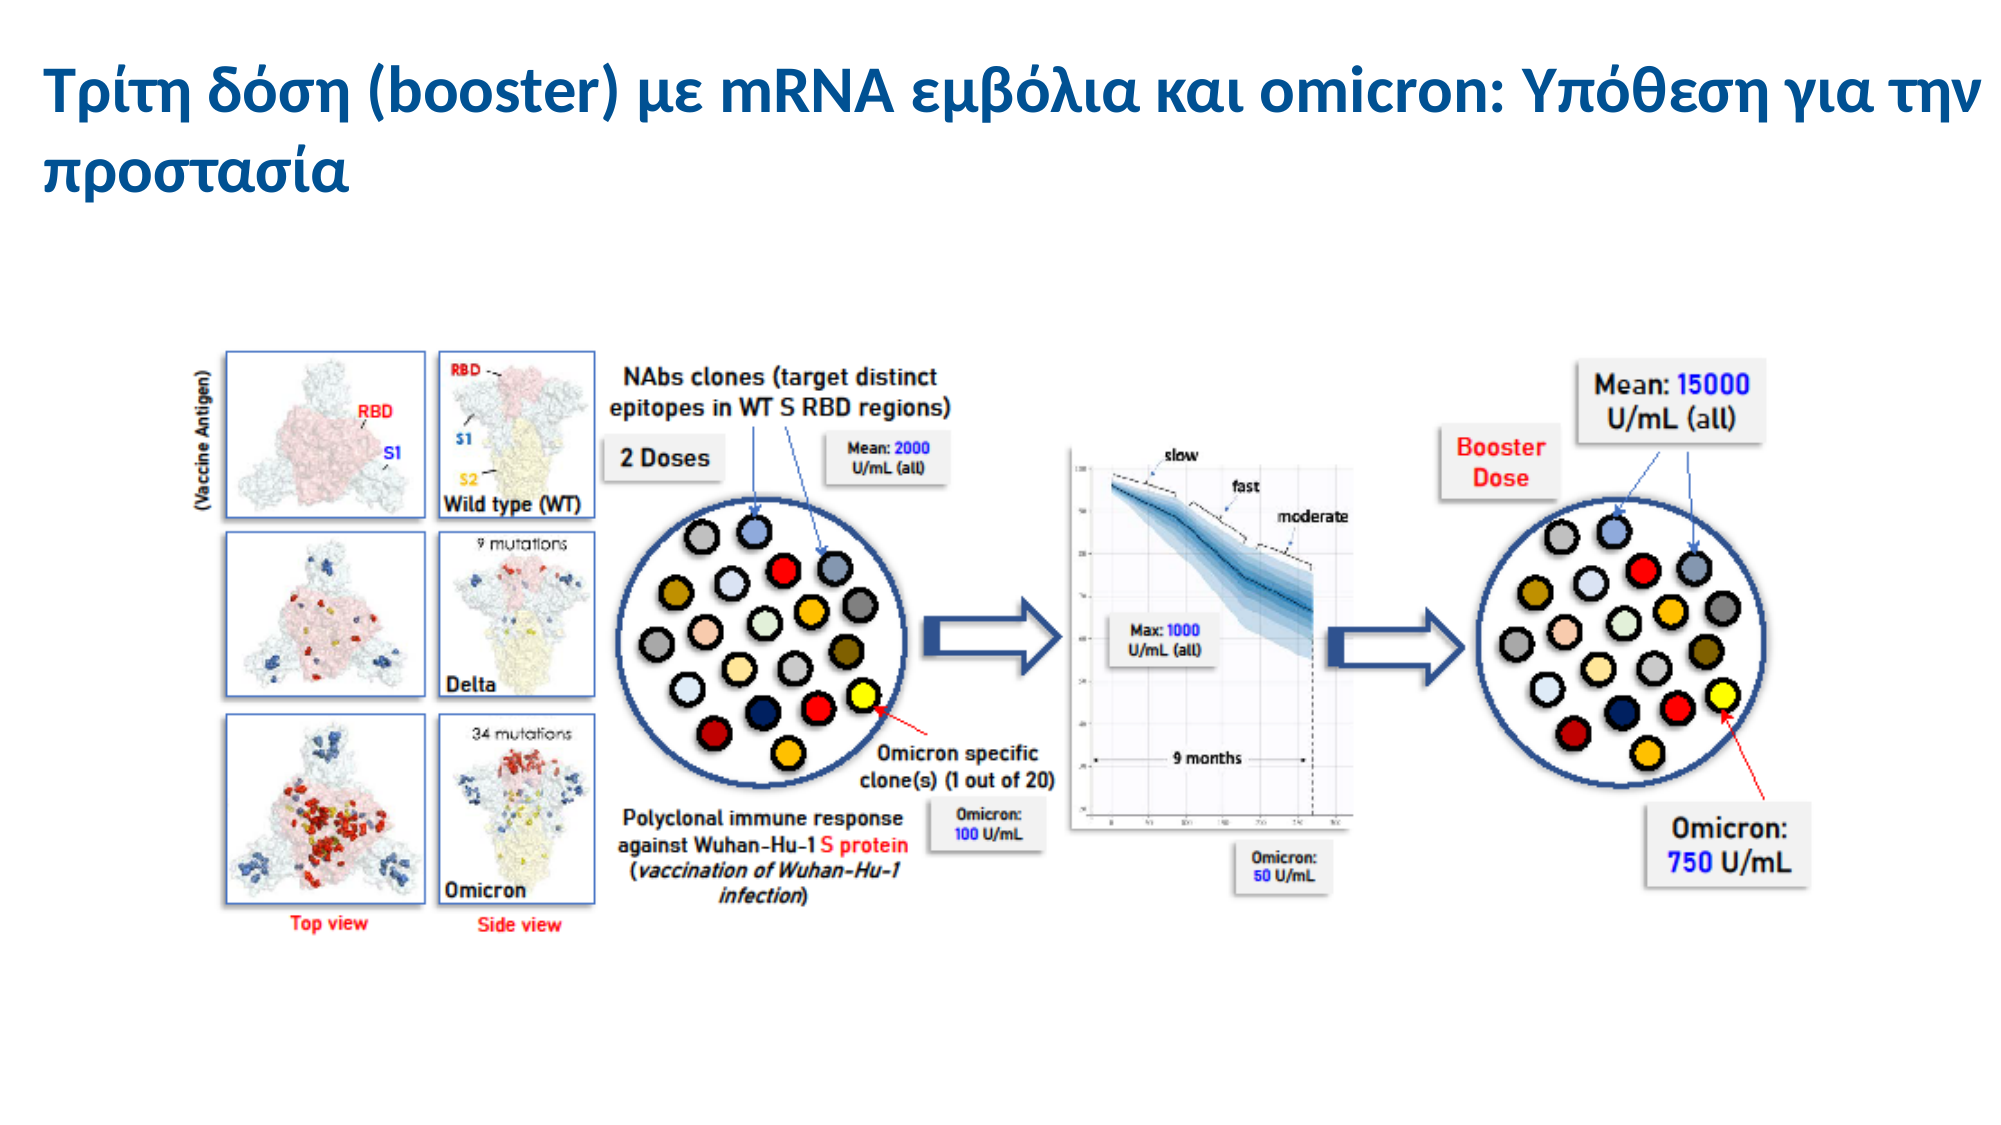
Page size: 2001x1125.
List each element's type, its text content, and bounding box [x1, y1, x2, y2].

text_box Tρίτη δόση (booster) με mRNA εμβόλια και omicron: Υπόθεση για την προστασία [43, 45, 2000, 258]
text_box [134, 151, 1866, 1125]
